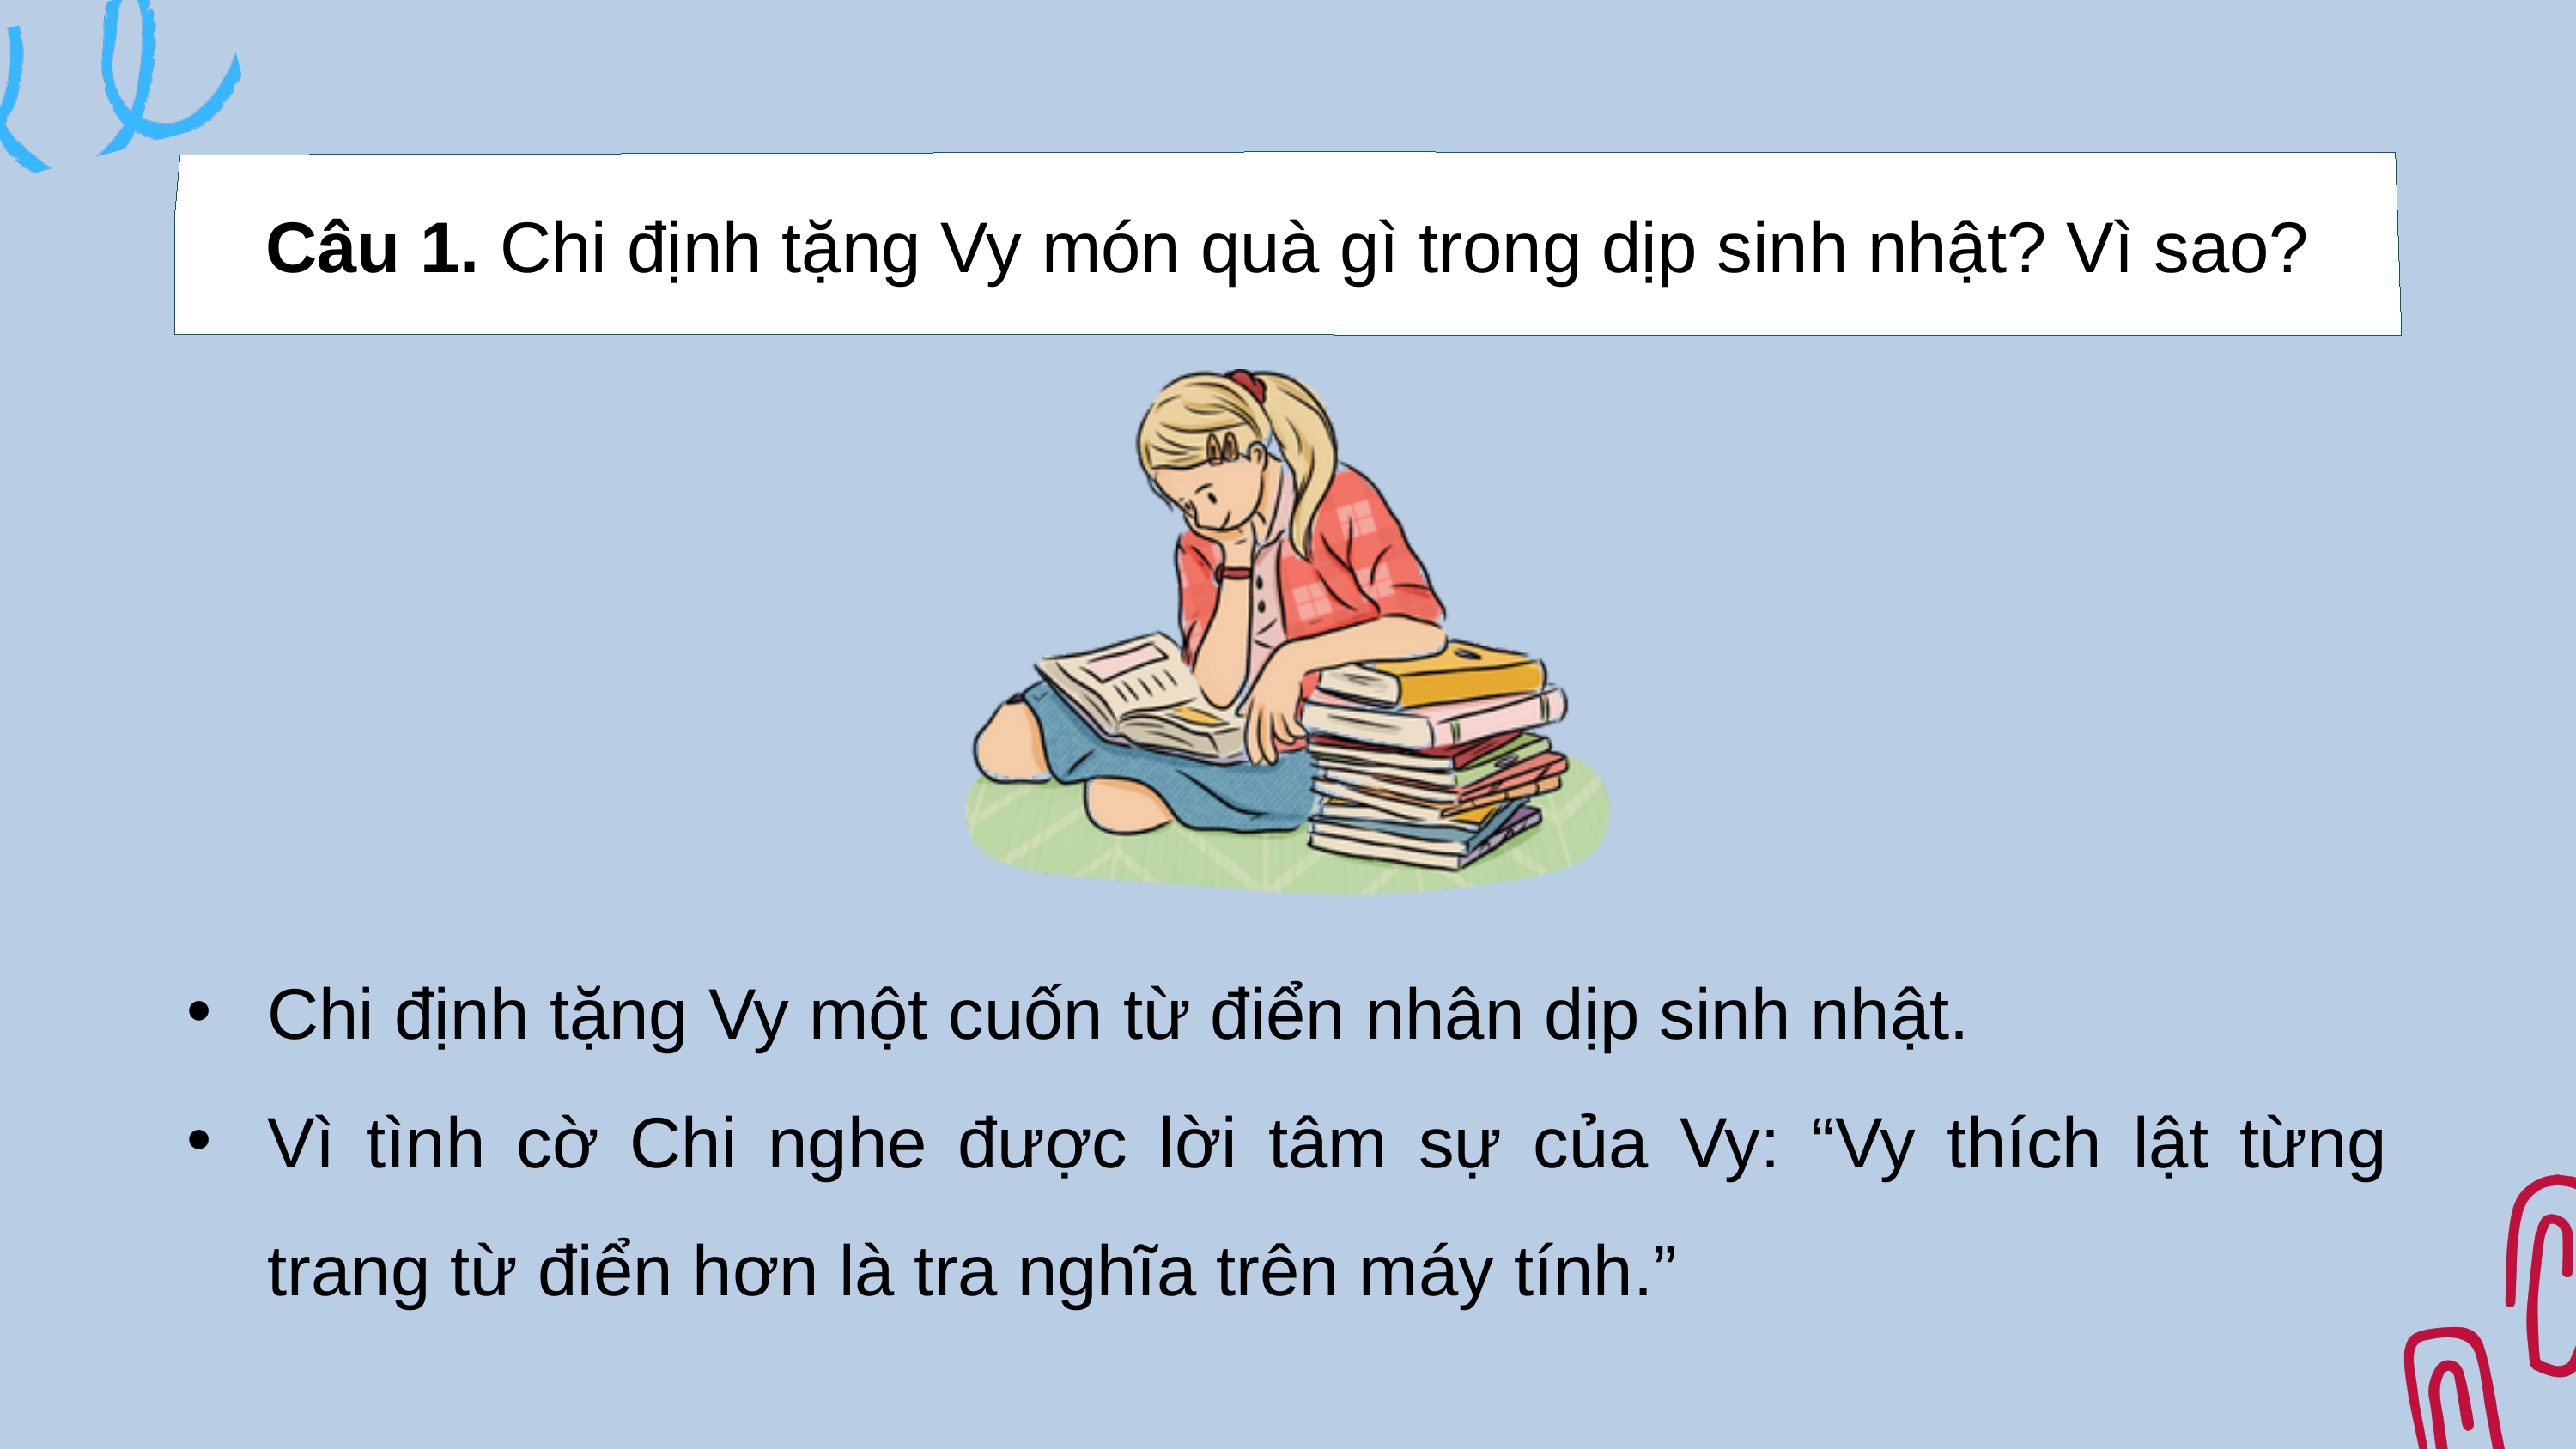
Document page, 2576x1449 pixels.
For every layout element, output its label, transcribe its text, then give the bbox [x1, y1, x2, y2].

text_box Chi định tặng Vy một cuốn từ điển nhân dịp sinh nhật. Vì tình cờ Chi nghe được lời tâm sự của Vy: “Vy thích lật từng trang từ điển hơn là tra nghĩa trên máy tính.” [174, 918, 2402, 1318]
text_box [965, 369, 1611, 895]
text_box [0, 0, 252, 183]
text_box Câu 1. Chi định tặng Vy món quà gì trong dịp sinh nhật? Vì sao? [174, 151, 2402, 336]
text_box [2403, 1174, 2576, 1449]
